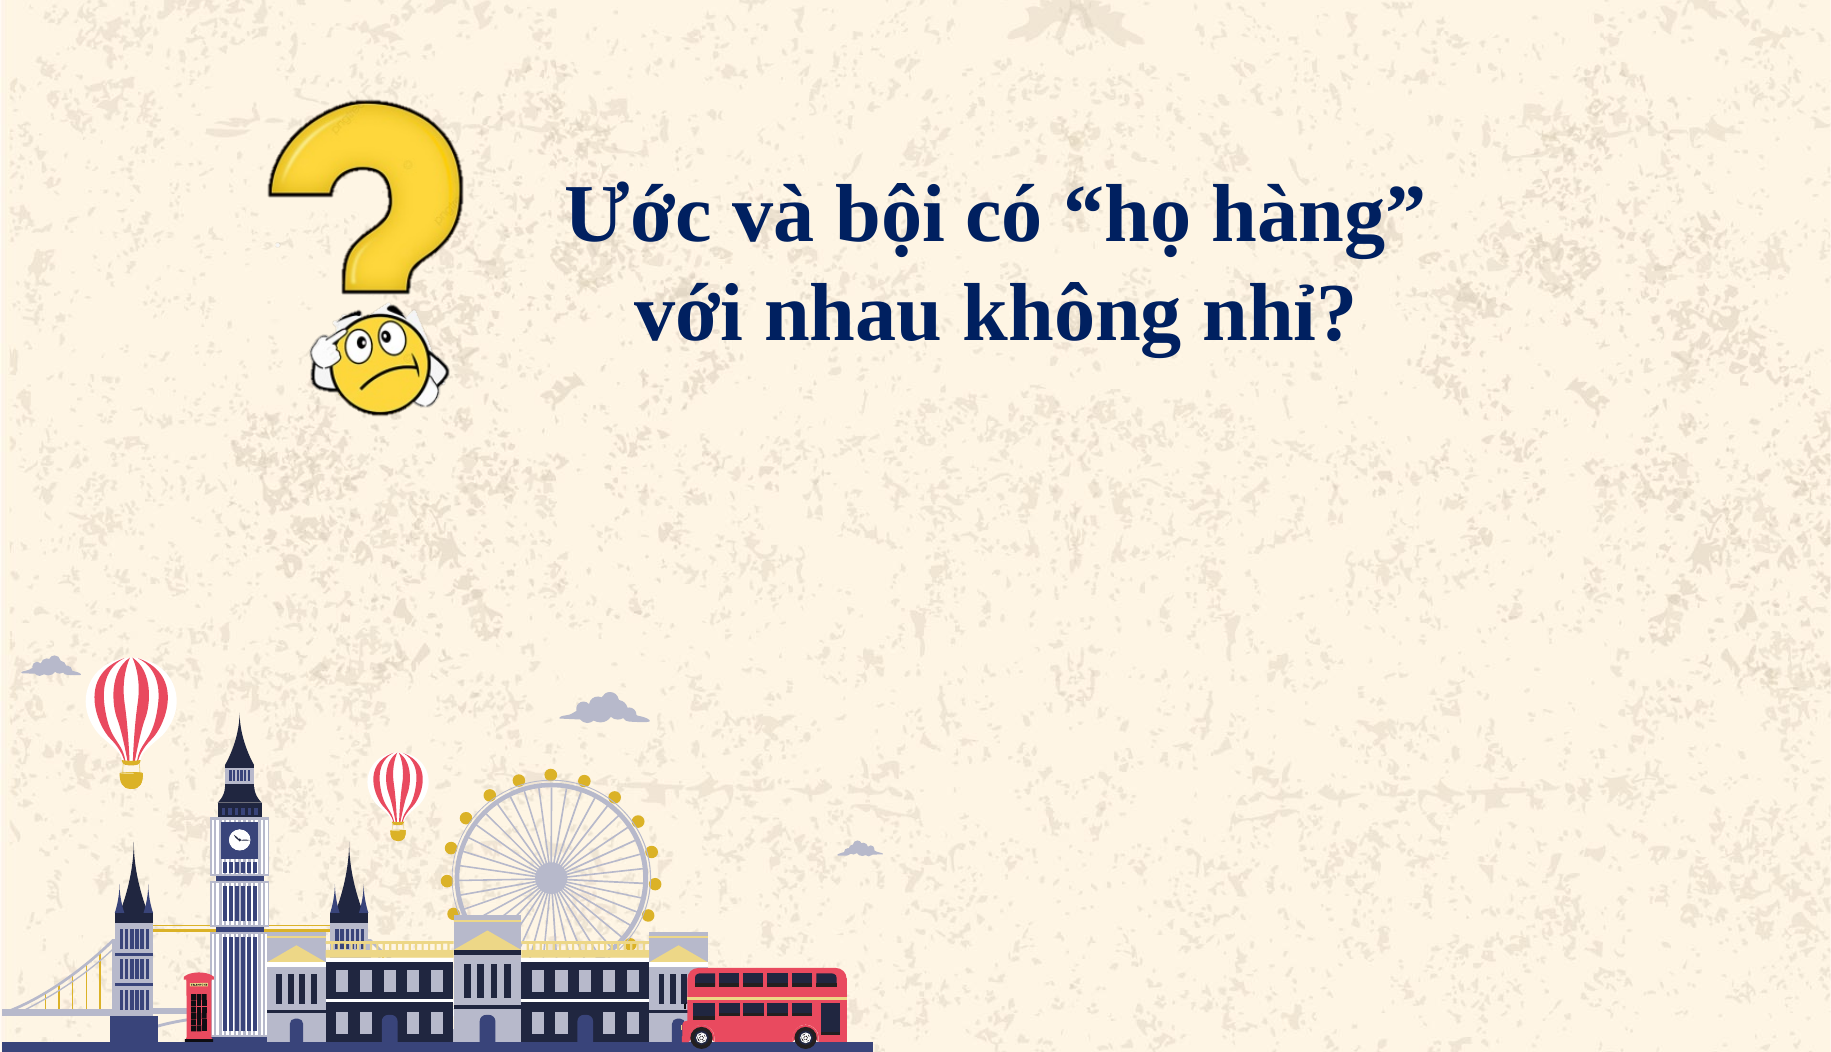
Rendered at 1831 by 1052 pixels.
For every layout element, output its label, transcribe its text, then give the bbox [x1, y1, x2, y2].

text_box Ước và bội có “họ hàng” với nhau không nhỉ? [568, 152, 1463, 365]
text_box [2, 655, 884, 1052]
picture [0, 0, 1831, 1052]
